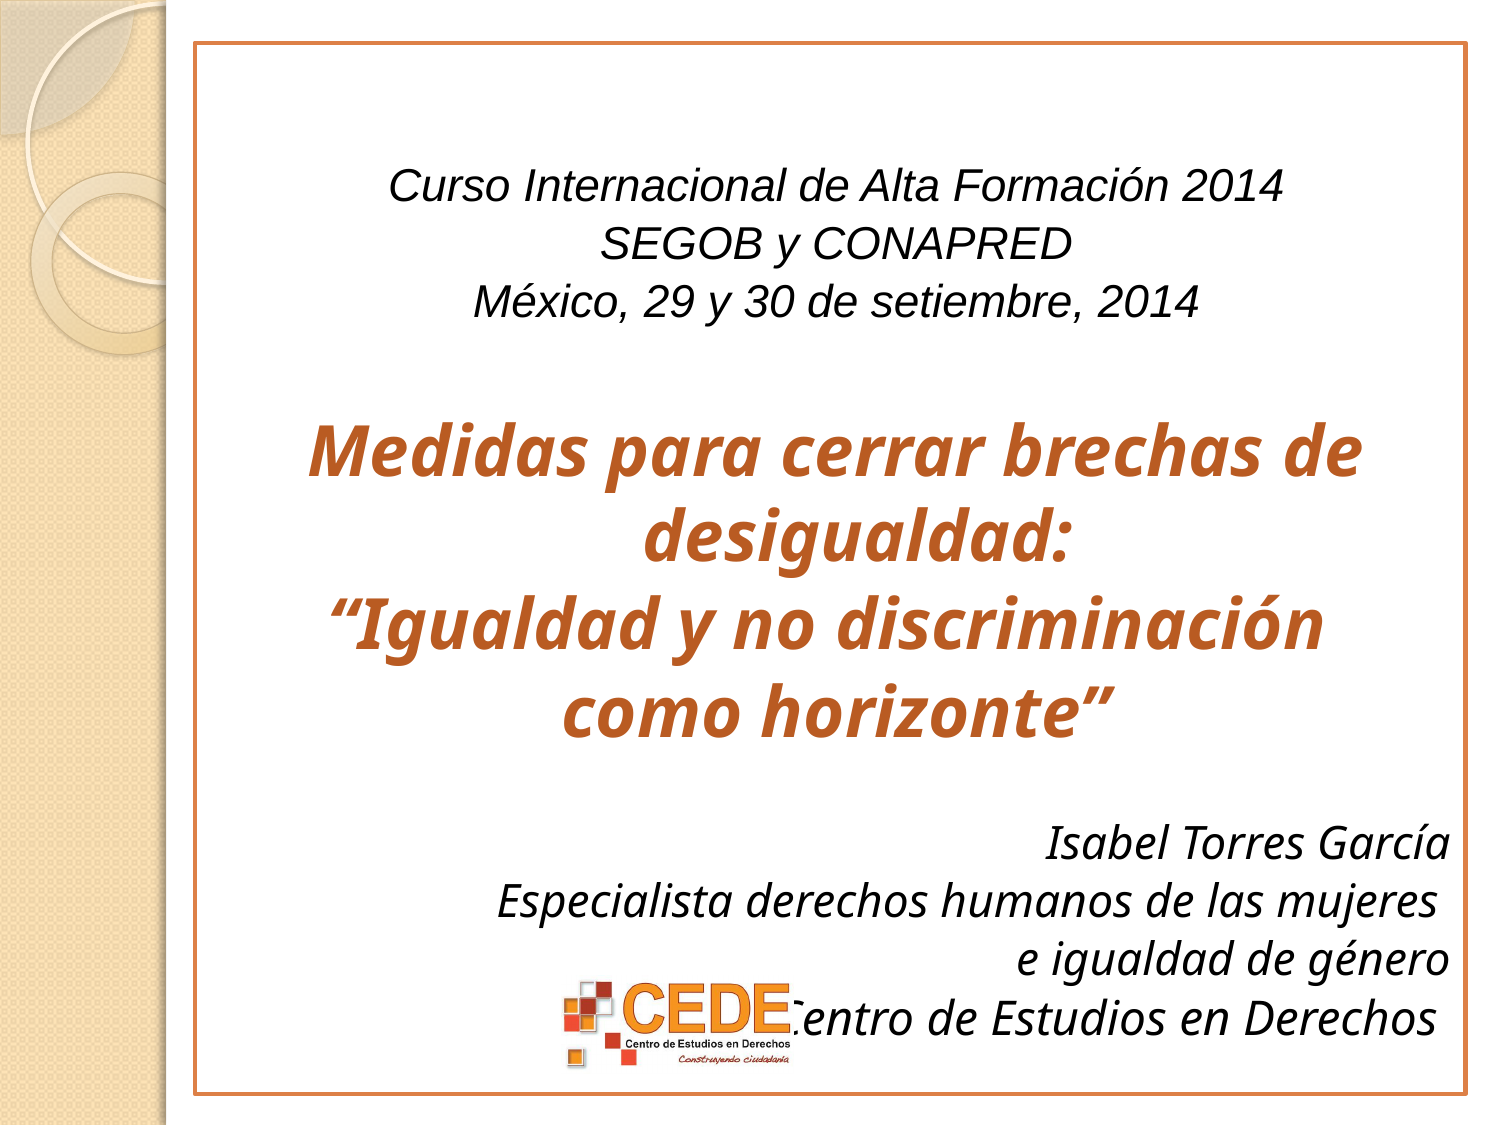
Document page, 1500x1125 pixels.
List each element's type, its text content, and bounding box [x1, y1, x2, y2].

list Curso Internacional de Alta Formación 2014 SEGOB y CONAPRED México, 29 y 30 de setiembre, 2014 Medidas para cerrar brechas de desigualdad: “Igualdad y no discriminación como horizonte” Isabel Torres García Especialista derechos humanos de las mujeres e igualdad de género Centro de Estudios en Derechos [193, 41, 1468, 1096]
picture [560, 975, 794, 1074]
